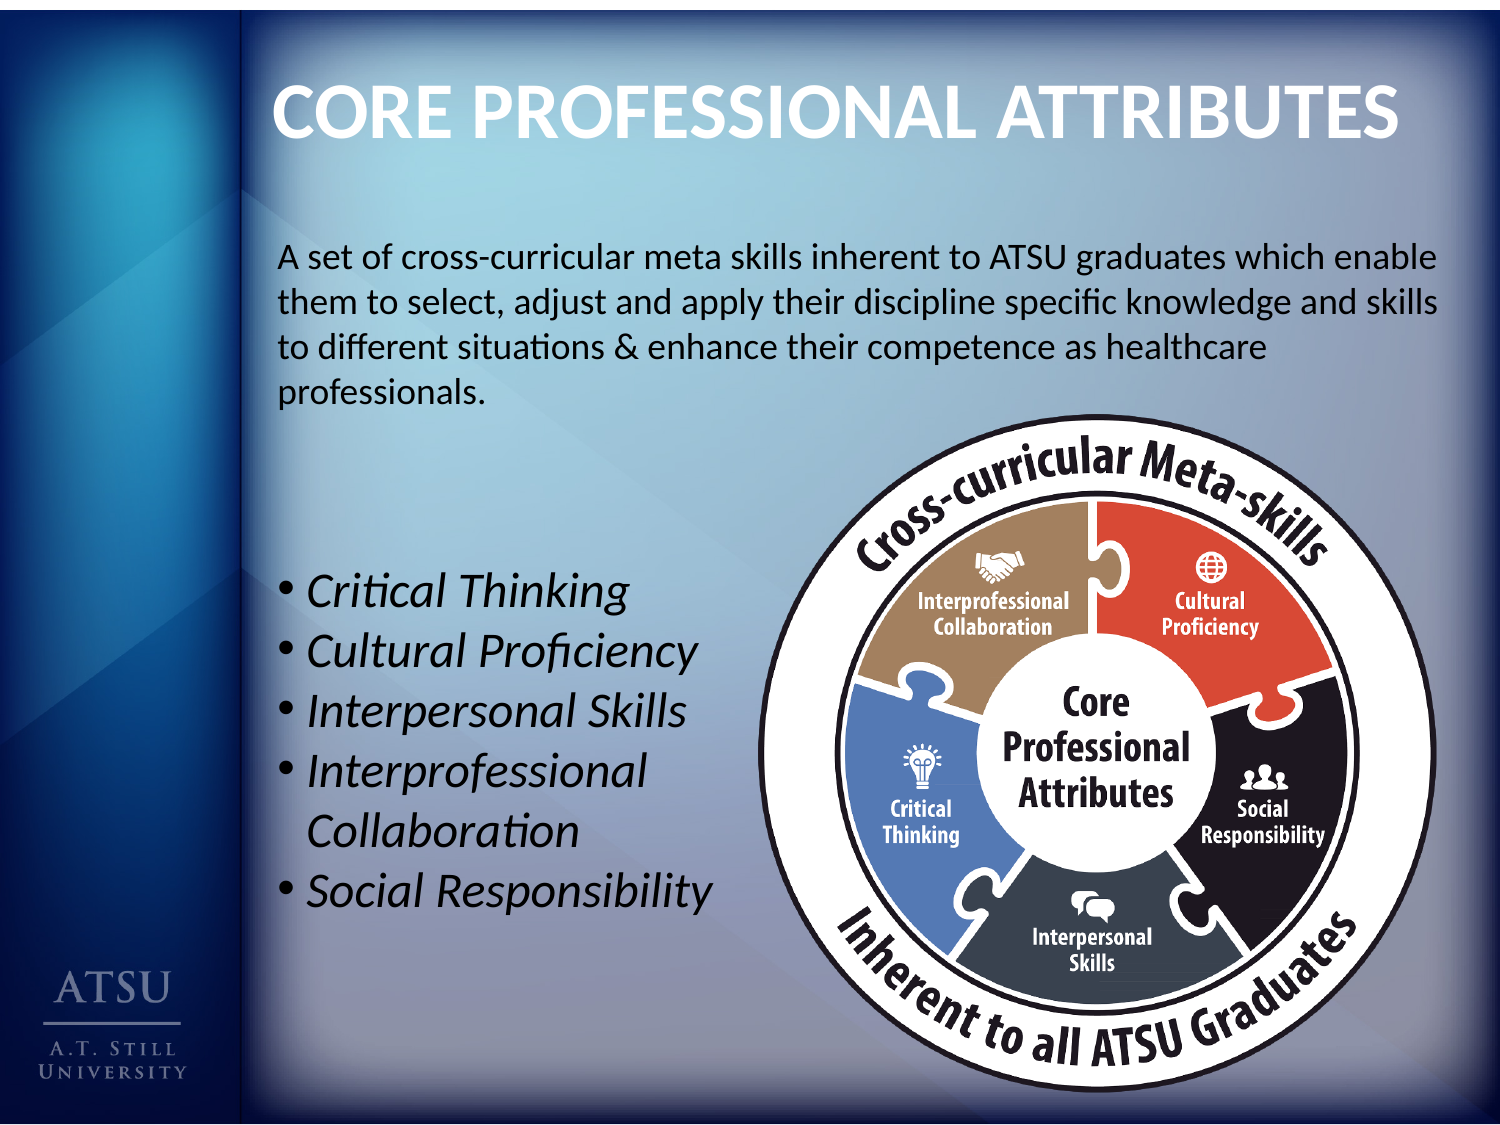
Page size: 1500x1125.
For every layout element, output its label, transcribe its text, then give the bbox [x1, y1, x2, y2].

title CORE PROFESSIONAL ATTRIBUTES [249, 12, 1425, 200]
text_box Critical Thinking Cultural Proficiency Interpersonal Skills Interprofessional Collaboration Social Responsibility [262, 549, 719, 925]
text_box A set of cross-curricular meta skills inherent to ATSU graduates which enable them to select, adjust and apply their discipline specific knowledge and skills to different situations & enhance their competence as healthcare professionals. [262, 224, 1463, 420]
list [724, 381, 1469, 1125]
picture [0, 0, 1500, 1125]
